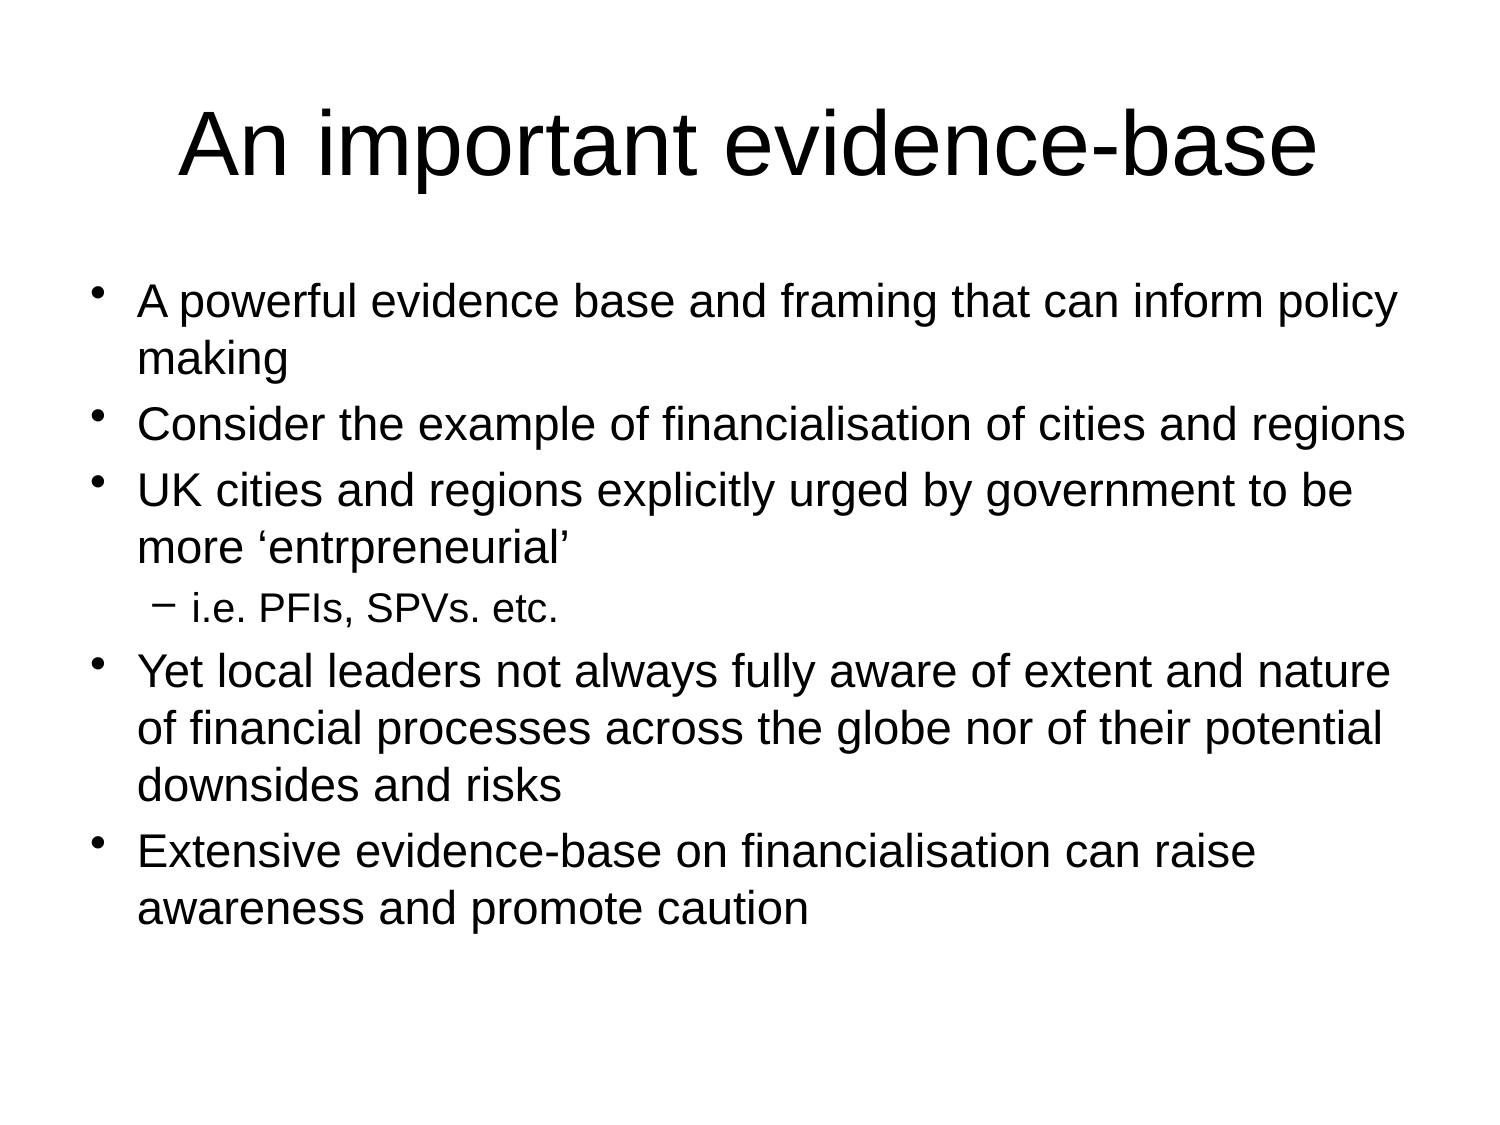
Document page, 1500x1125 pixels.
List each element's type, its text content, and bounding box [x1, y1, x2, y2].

list A powerful evidence base and framing that can inform policy making Consider the example of financialisation of cities and regions UK cities and regions explicitly urged by government to be more ‘entrpreneurial’ i.e. PFIs, SPVs. etc. Yet local leaders not always fully aware of extent and nature of financial processes across the globe nor of their potential downsides and risks Extensive evidence-base on financialisation can raise awareness and promote caution [74, 262, 1426, 1006]
title An important evidence-base [74, 44, 1426, 233]
